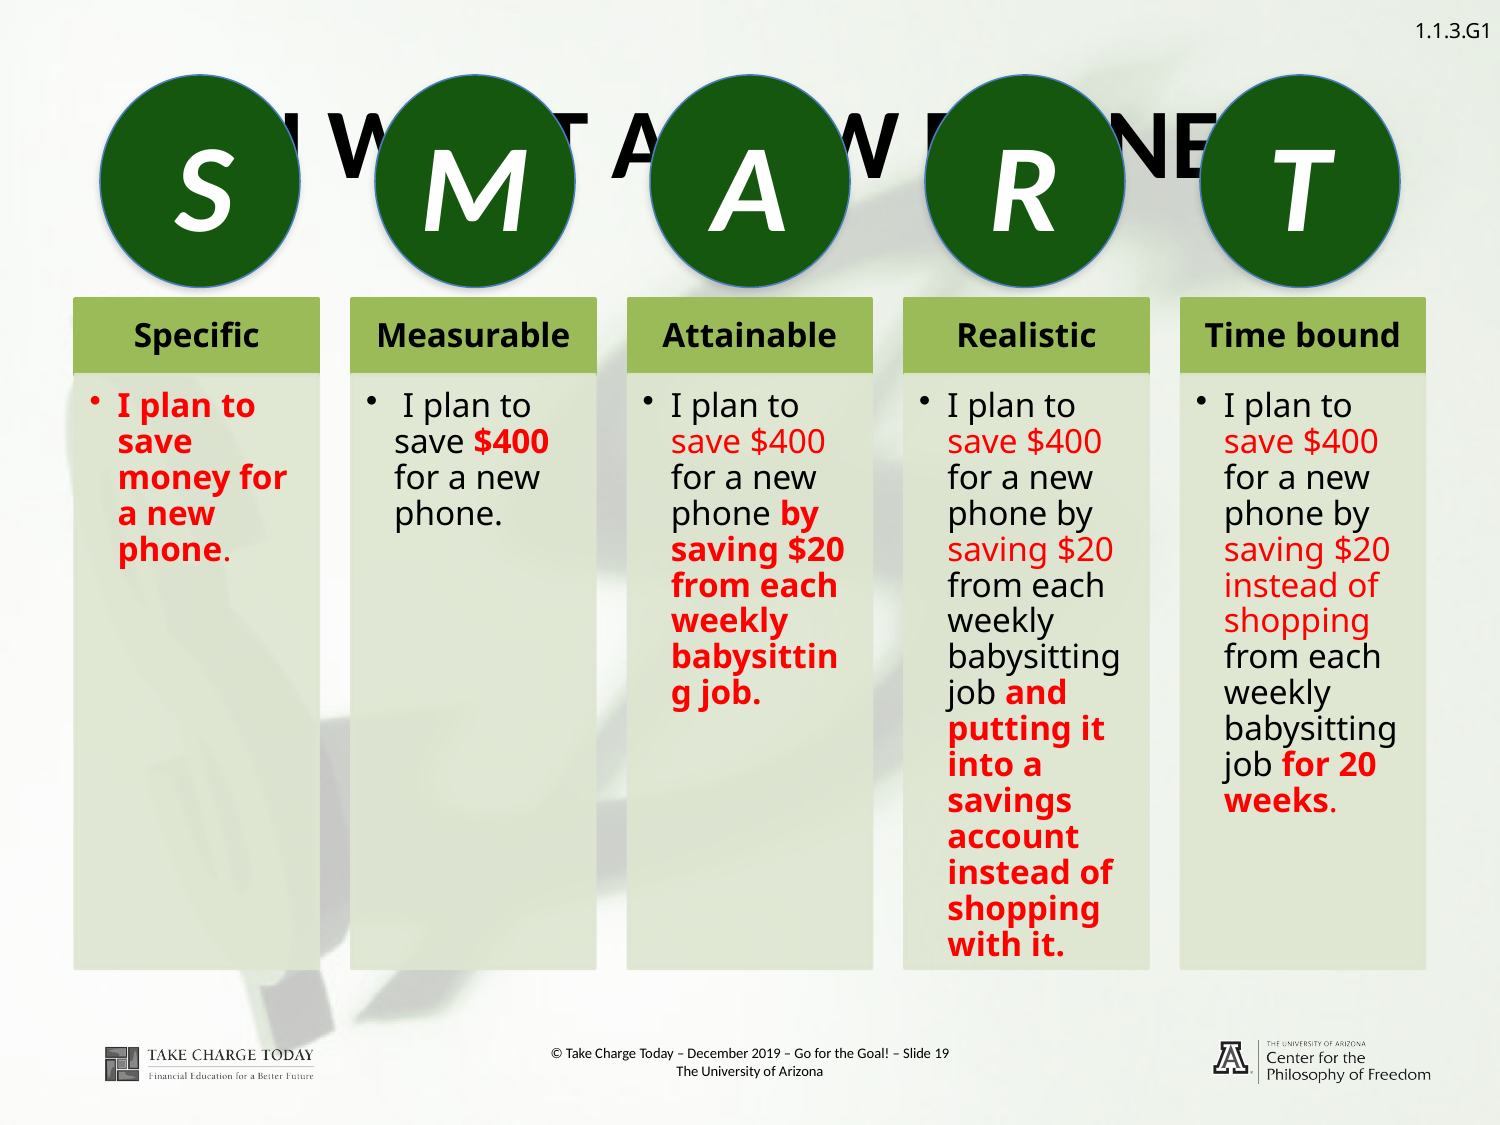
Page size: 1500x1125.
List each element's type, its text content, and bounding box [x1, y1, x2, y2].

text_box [99, 74, 1401, 288]
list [74, 262, 1426, 1006]
title I want a new Phone [75, 45, 1425, 233]
picture [0, 0, 1500, 1125]
